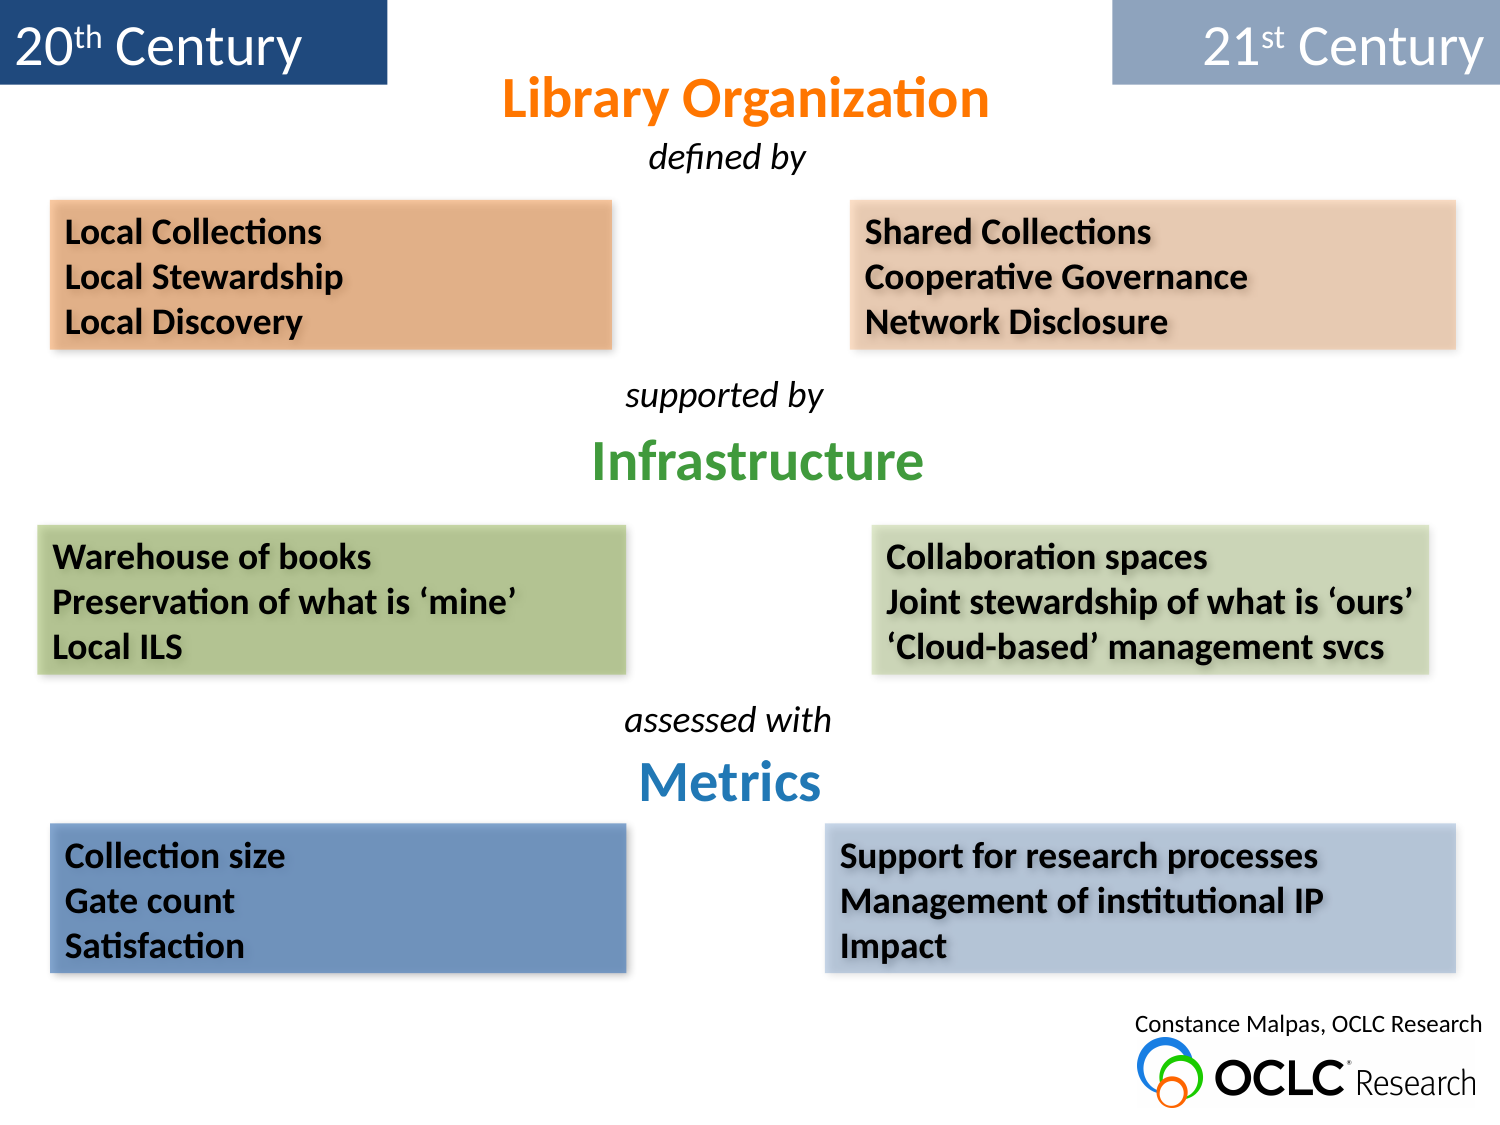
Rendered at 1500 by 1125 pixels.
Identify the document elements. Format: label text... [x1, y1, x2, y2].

text_box Constance Malpas, OCLC Research [1120, 999, 1499, 1045]
text_box defined by [633, 124, 821, 185]
text_box Shared Collections Cooperative Governance Network Disclosure [849, 199, 1456, 350]
text_box Collaboration spaces Joint stewardship of what is ‘ours’ ‘Cloud-based’ management svcs [871, 524, 1430, 675]
text_box Metrics [624, 748, 837, 821]
picture [1137, 1045, 1475, 1108]
text_box Local Collections Local Stewardship Local Discovery [49, 199, 612, 350]
text_box Warehouse of books Preservation of what is ‘mine’ Local ILS [37, 524, 627, 675]
text_box Collection size Gate count Satisfaction [50, 823, 627, 974]
text_box Support for research processes Management of institutional IP Impact [824, 823, 1456, 974]
text_box assessed with [609, 687, 848, 748]
text_box 20th Century [0, 0, 388, 85]
text_box 21st Century [1112, 0, 1500, 85]
text_box supported by [610, 362, 839, 423]
text_box Library Organization [487, 51, 1006, 137]
text_box Infrastructure [576, 414, 954, 500]
